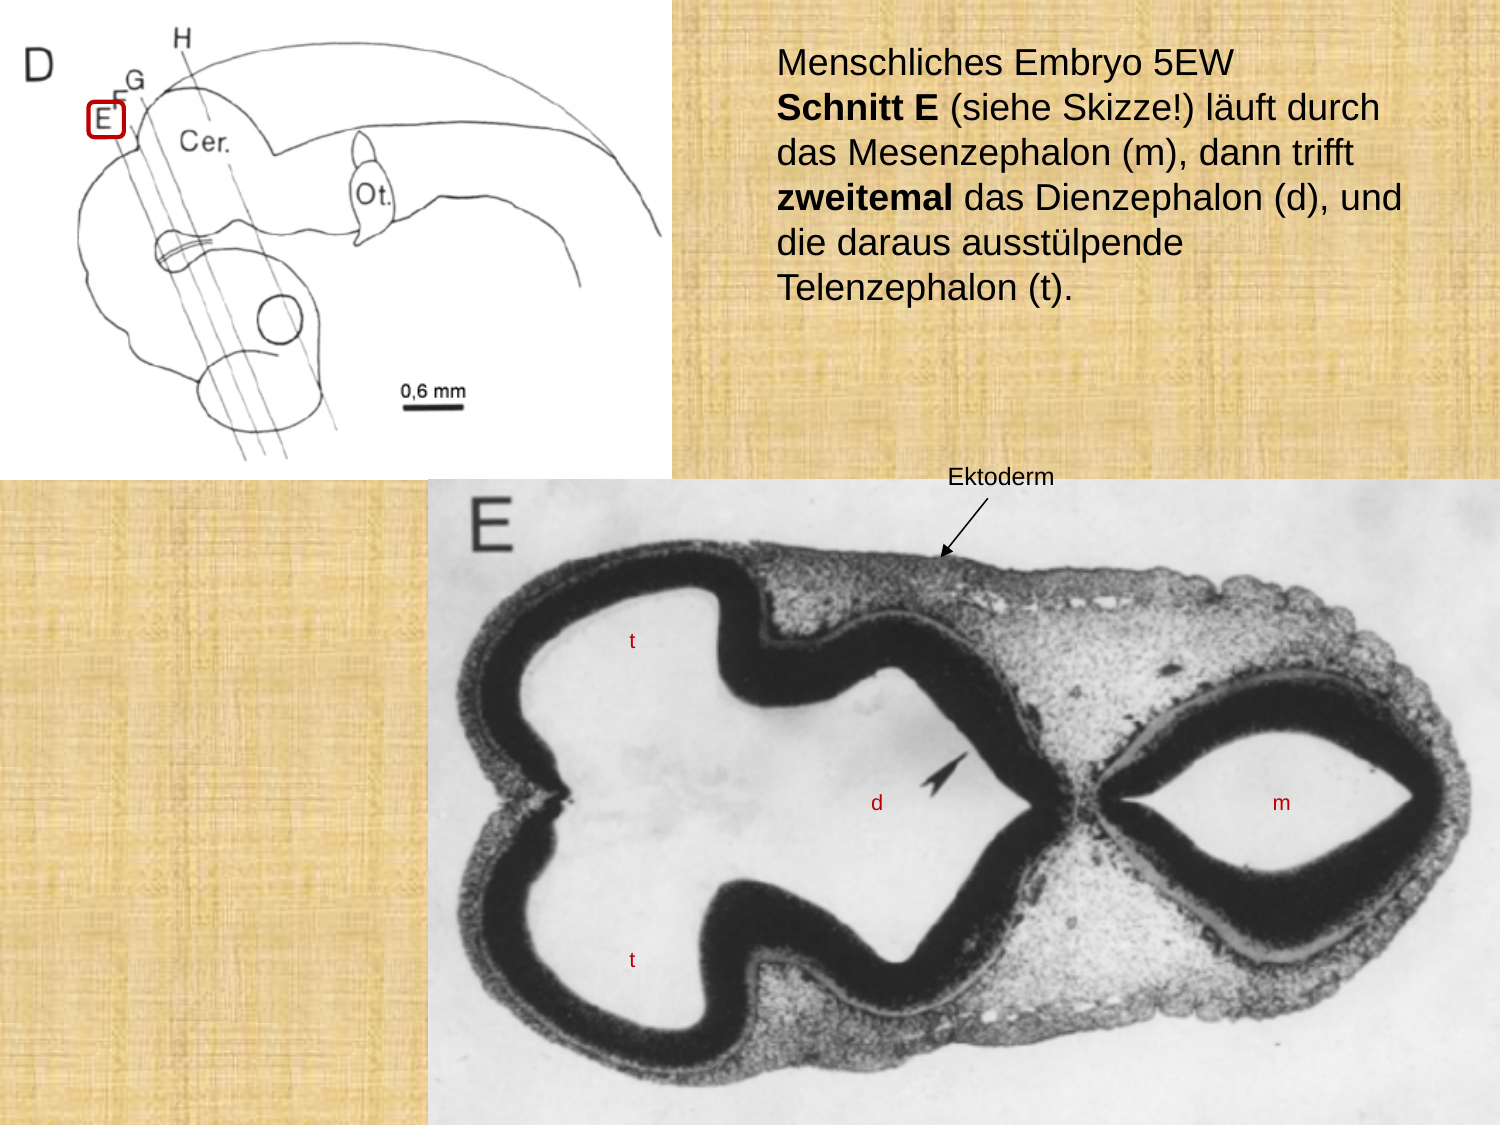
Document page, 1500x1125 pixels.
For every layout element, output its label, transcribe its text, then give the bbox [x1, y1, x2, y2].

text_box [940, 497, 989, 558]
picture [0, 0, 1500, 1125]
text_box Menschliches Embryo 5EW Schnitt E (siehe Skizze!) läuft durch das Mesenzephalon (m), dann trifft zweitemal das Dienzephalon (d), und die daraus ausstülpende Telenzephalon (t). [761, 30, 1436, 316]
text_box Ektoderm [933, 452, 1075, 478]
